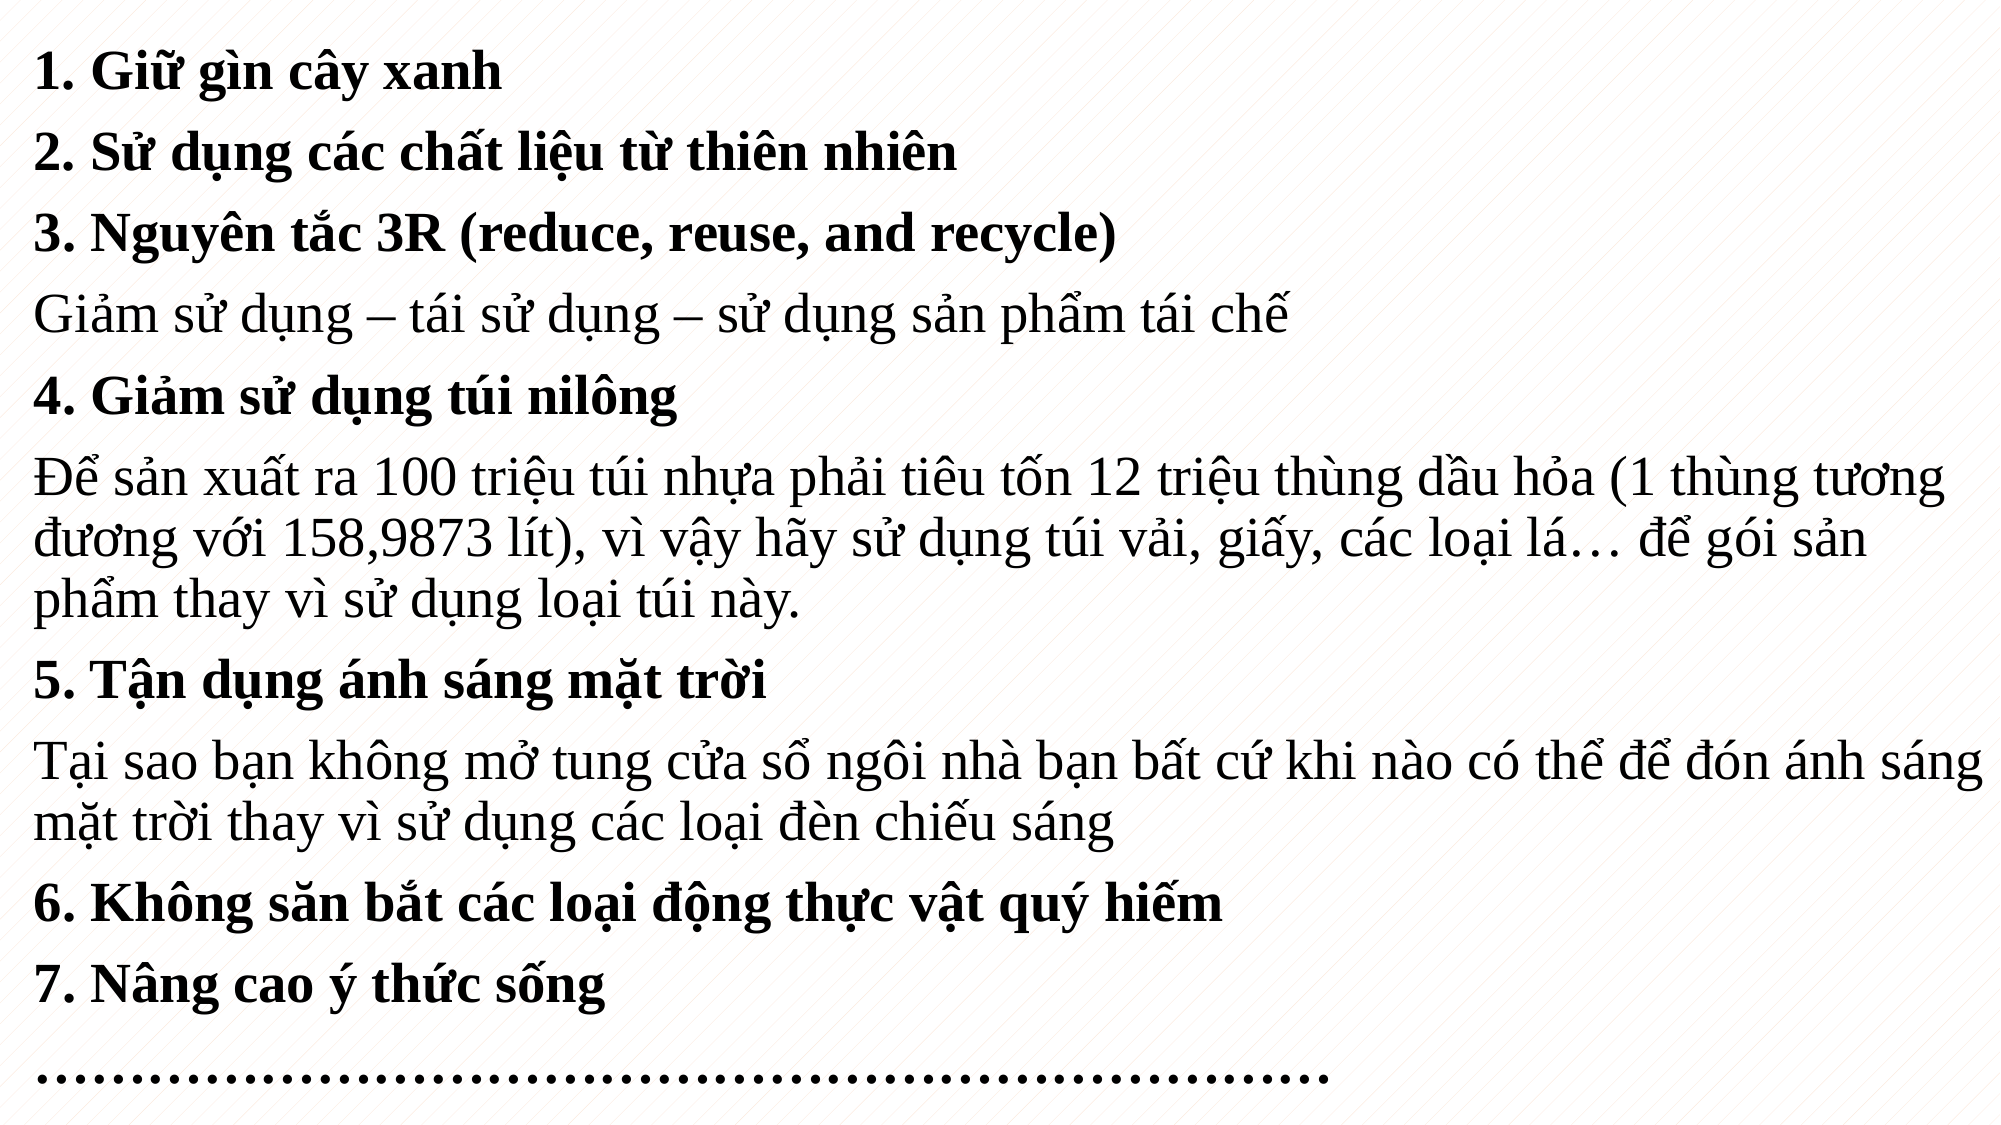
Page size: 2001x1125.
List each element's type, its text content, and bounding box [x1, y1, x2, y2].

list 1. Giữ gìn cây xanh 2. Sử dụng các chất liệu từ thiên nhiên 3. Nguyên tắc 3R (reduce, reuse, and recycle) Giảm sử dụng – tái sử dụng – sử dụng sản phẩm tái chế 4. Giảm sử dụng túi nilông Để sản xuất ra 100 triệu túi nhựa phải tiêu tốn 12 triệu thùng dầu hỏa (1 thùng tương đương với 158,9873 lít), vì vậy hãy sử dụng túi vải, giấy, các loại lá… để gói sản phẩm thay vì sử dụng loại túi này. 5. Tận dụng ánh sáng mặt trời Tại sao bạn không mở tung cửa sổ ngôi nhà bạn bất cứ khi nào có thể để đón ánh sáng mặt trời thay vì sử dụng các loại đèn chiếu sáng 6. Không săn bắt các loại động thực vật quý hiếm 7. Nâng cao ý thức sống …………………………………………………………… [18, 33, 2000, 1111]
